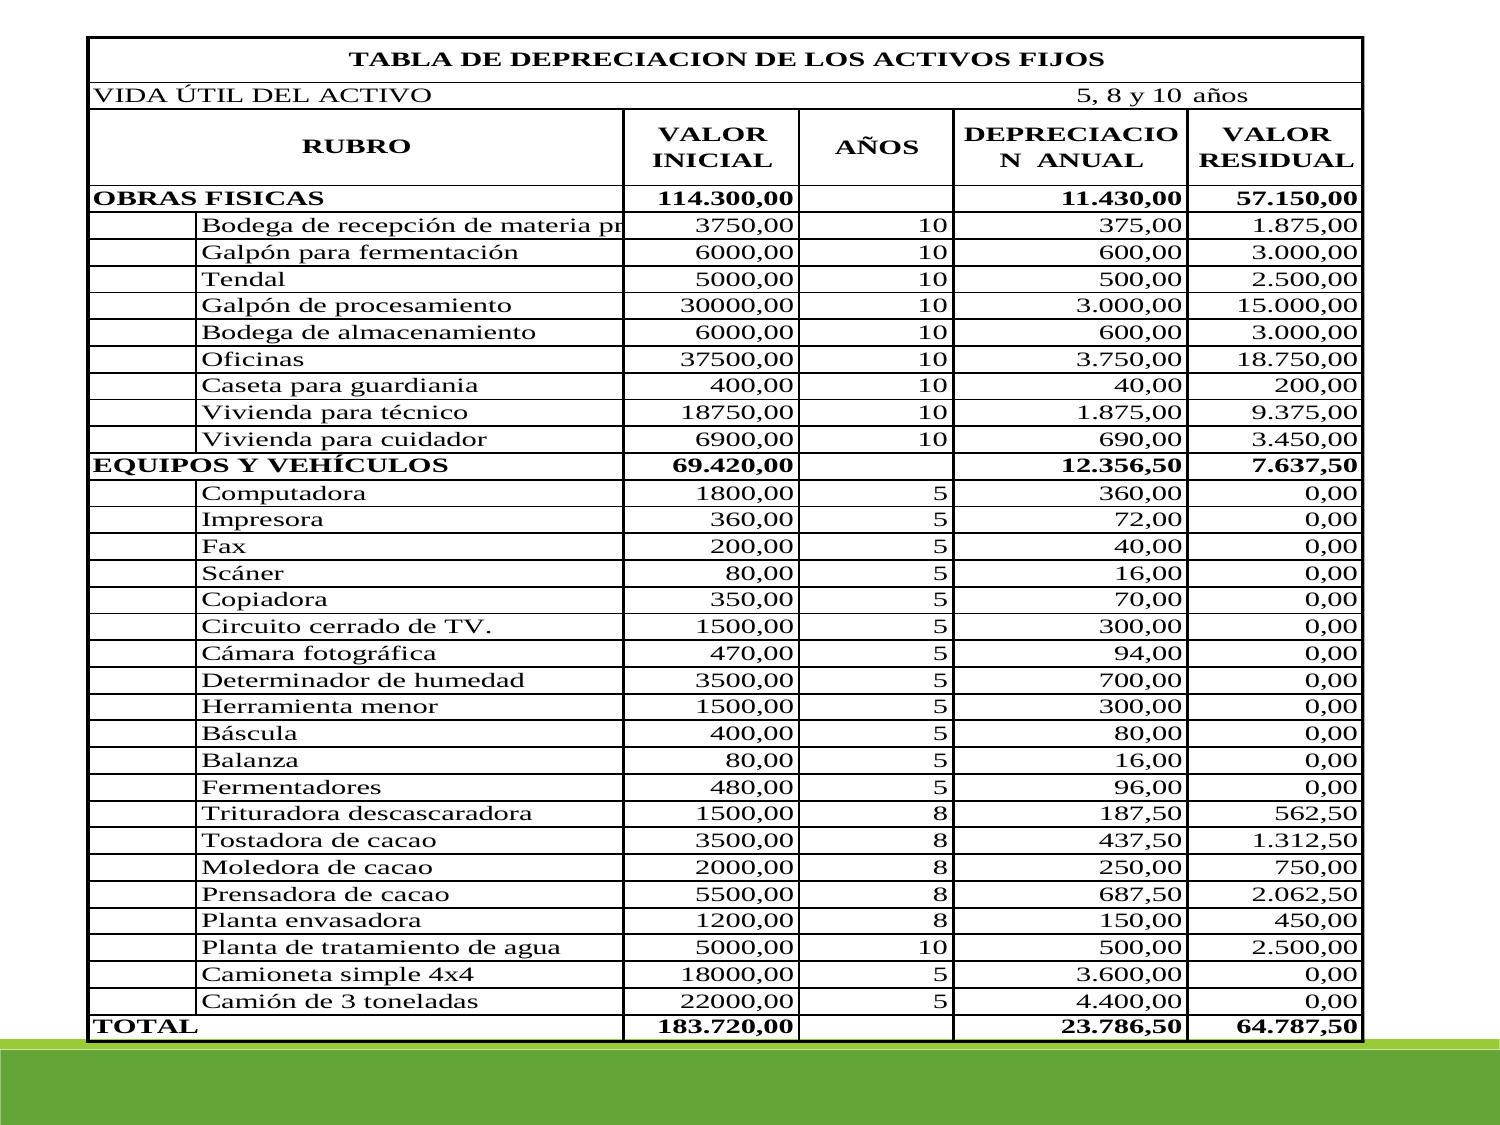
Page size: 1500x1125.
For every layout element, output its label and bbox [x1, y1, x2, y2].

picture [85, 35, 1366, 1043]
